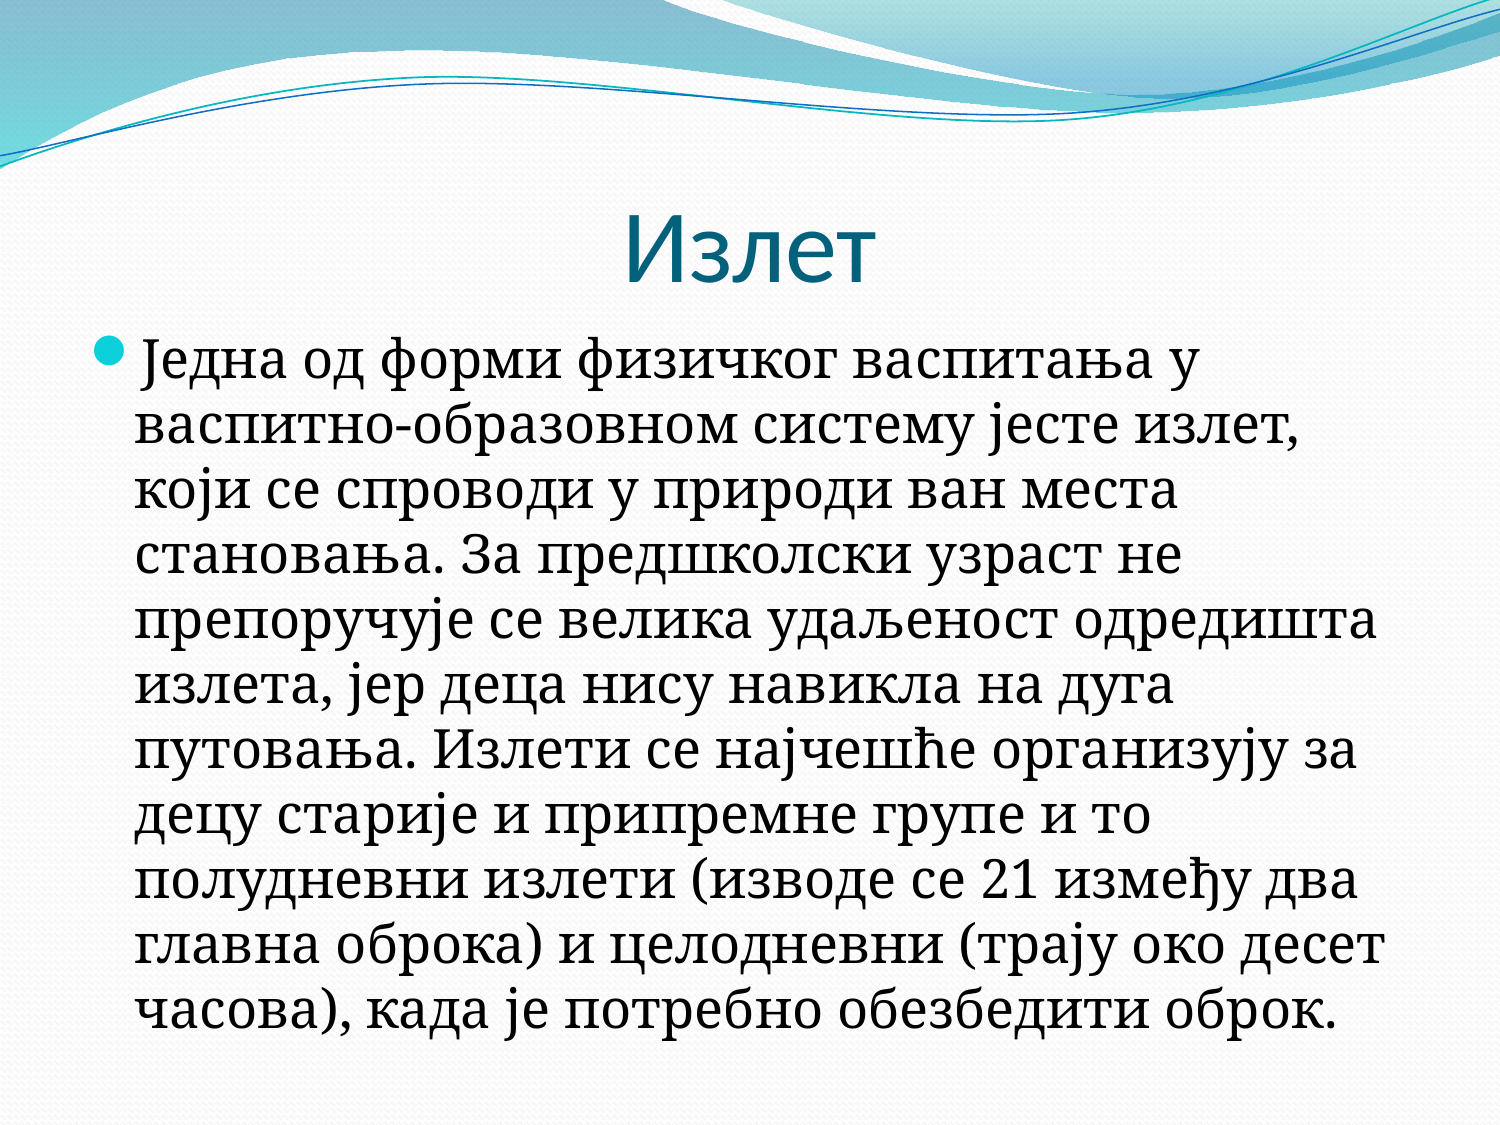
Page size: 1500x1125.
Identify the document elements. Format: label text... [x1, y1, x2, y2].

title Излет [75, 115, 1425, 303]
list Једна од форми физичког васпитања у васпитно-образовном систему јесте излет, који се спроводи у природи ван места становања. За предшколски узраст не препоручује се велика удаљеност одредишта излета, јер деца нису навикла на дуга путовања. Излети се најчешће организују за децу старије и припремне групе и то полудневни излети (изводе се 21 између два главна оброка) и целодневни (трају око десет часова), када је потребно обезбедити оброк. [75, 317, 1425, 1038]
